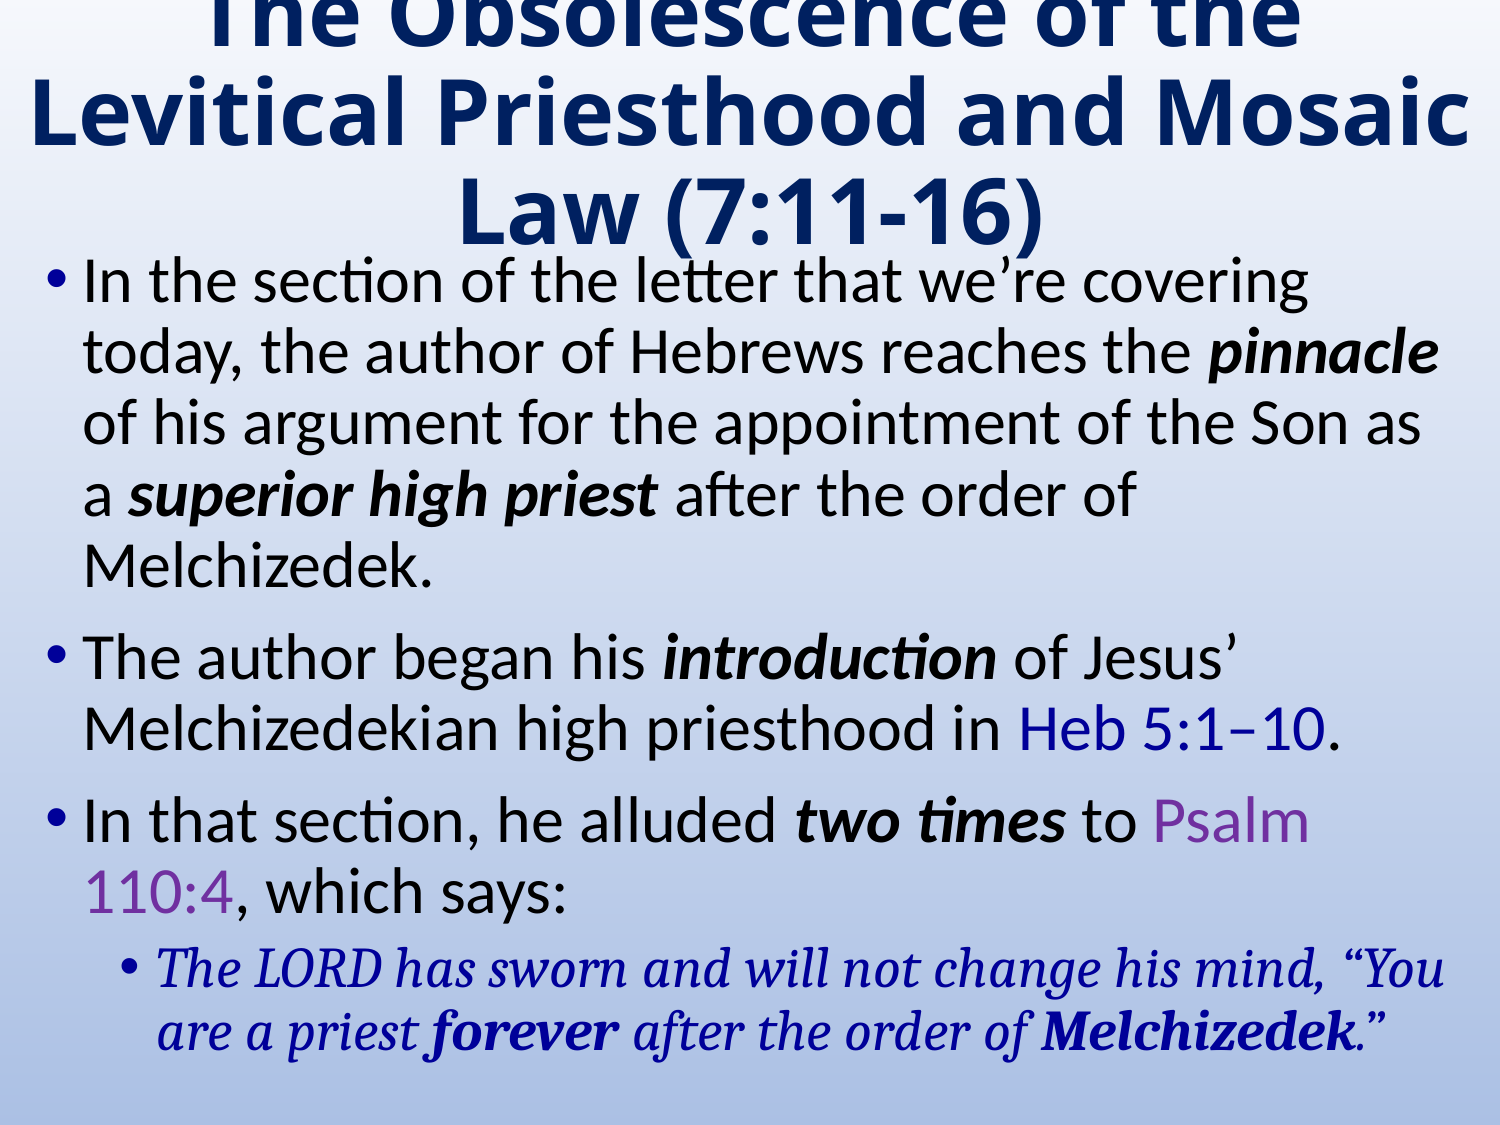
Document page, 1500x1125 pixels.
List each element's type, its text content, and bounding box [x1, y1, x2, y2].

title The Obsolescence of the Levitical Priesthood and Mosaic Law (7:11-16) [0, 0, 1500, 232]
list In the section of the letter that we’re covering today, the author of Hebrews reaches the pinnacle of his argument for the appointment of the Son as a superior high priest after the order of Melchizedek. The author began his introduction of Jesus’ Melchizedekian high priesthood in Heb 5:1–10. In that section, he alluded two times to Psalm 110:4, which says: The LORD has sworn and will not change his mind, “You are a priest forever after the order of Melchizedek.” [30, 238, 1469, 1125]
